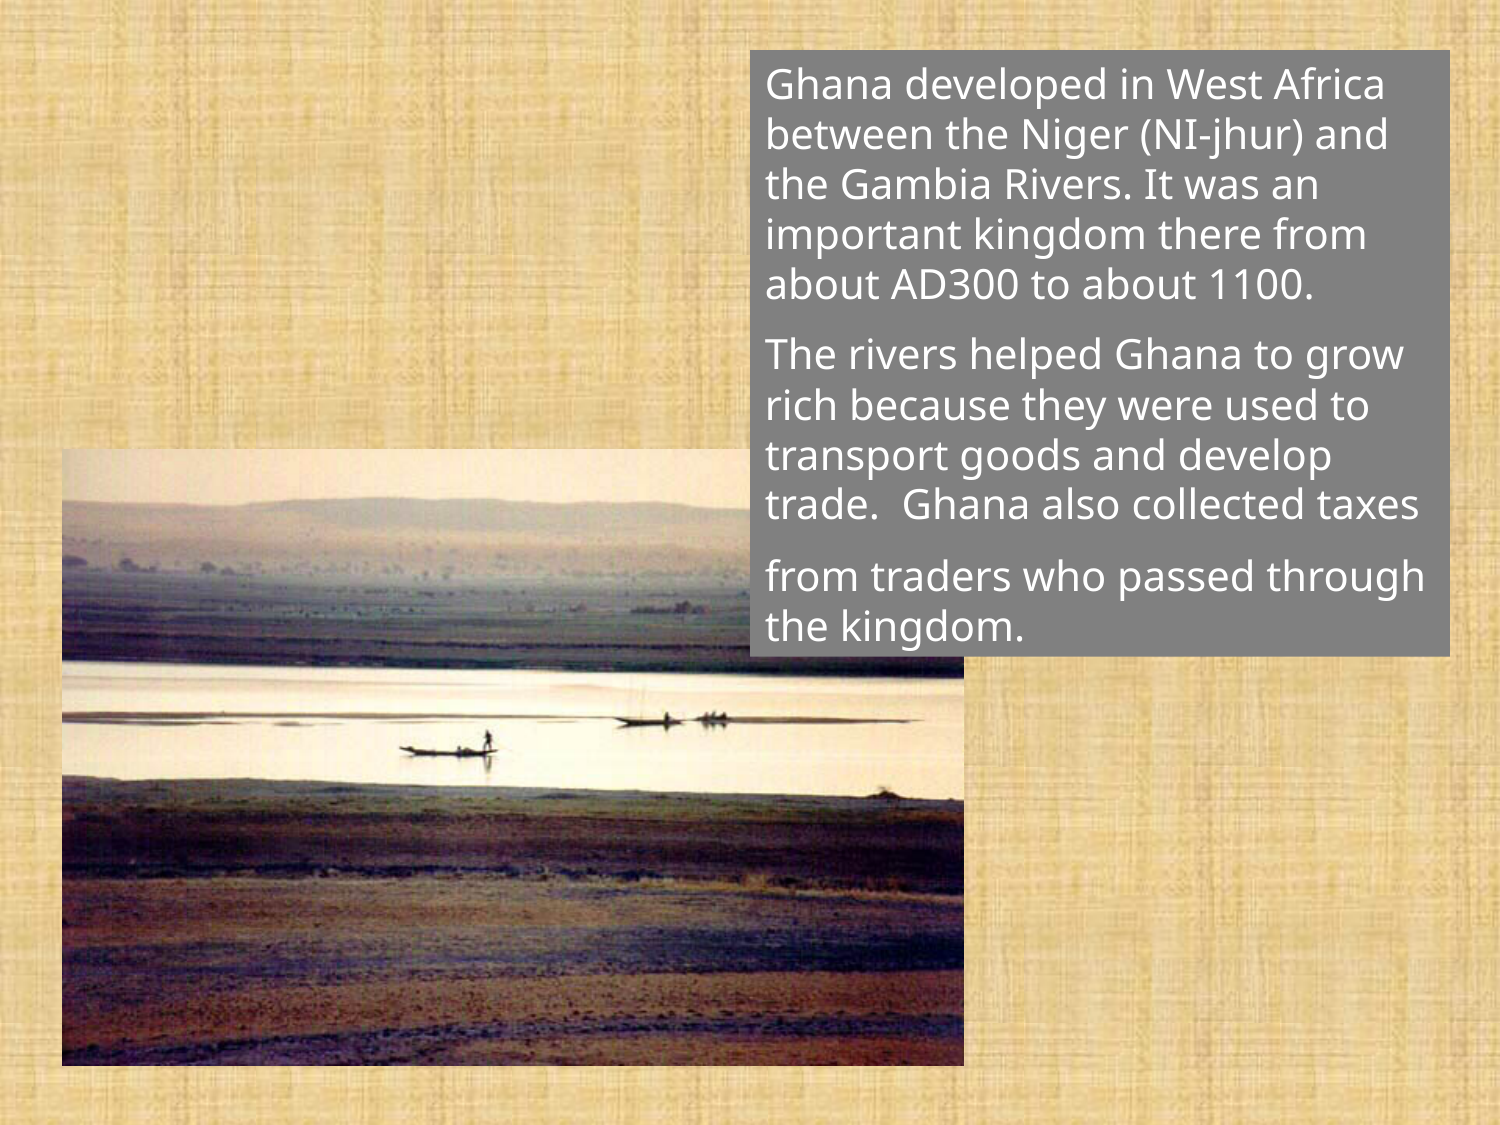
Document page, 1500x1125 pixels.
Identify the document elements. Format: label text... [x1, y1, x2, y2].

text_box Ghana developed in West Africa between the Niger (NI-jhur) and the Gambia Rivers. It was an important kingdom there from about AD300 to about 1100. The rivers helped Ghana to grow rich because they were used to transport goods and develop trade. Ghana also collected taxes from traders who passed through the kingdom. [750, 50, 1450, 657]
picture [0, 0, 1500, 1125]
